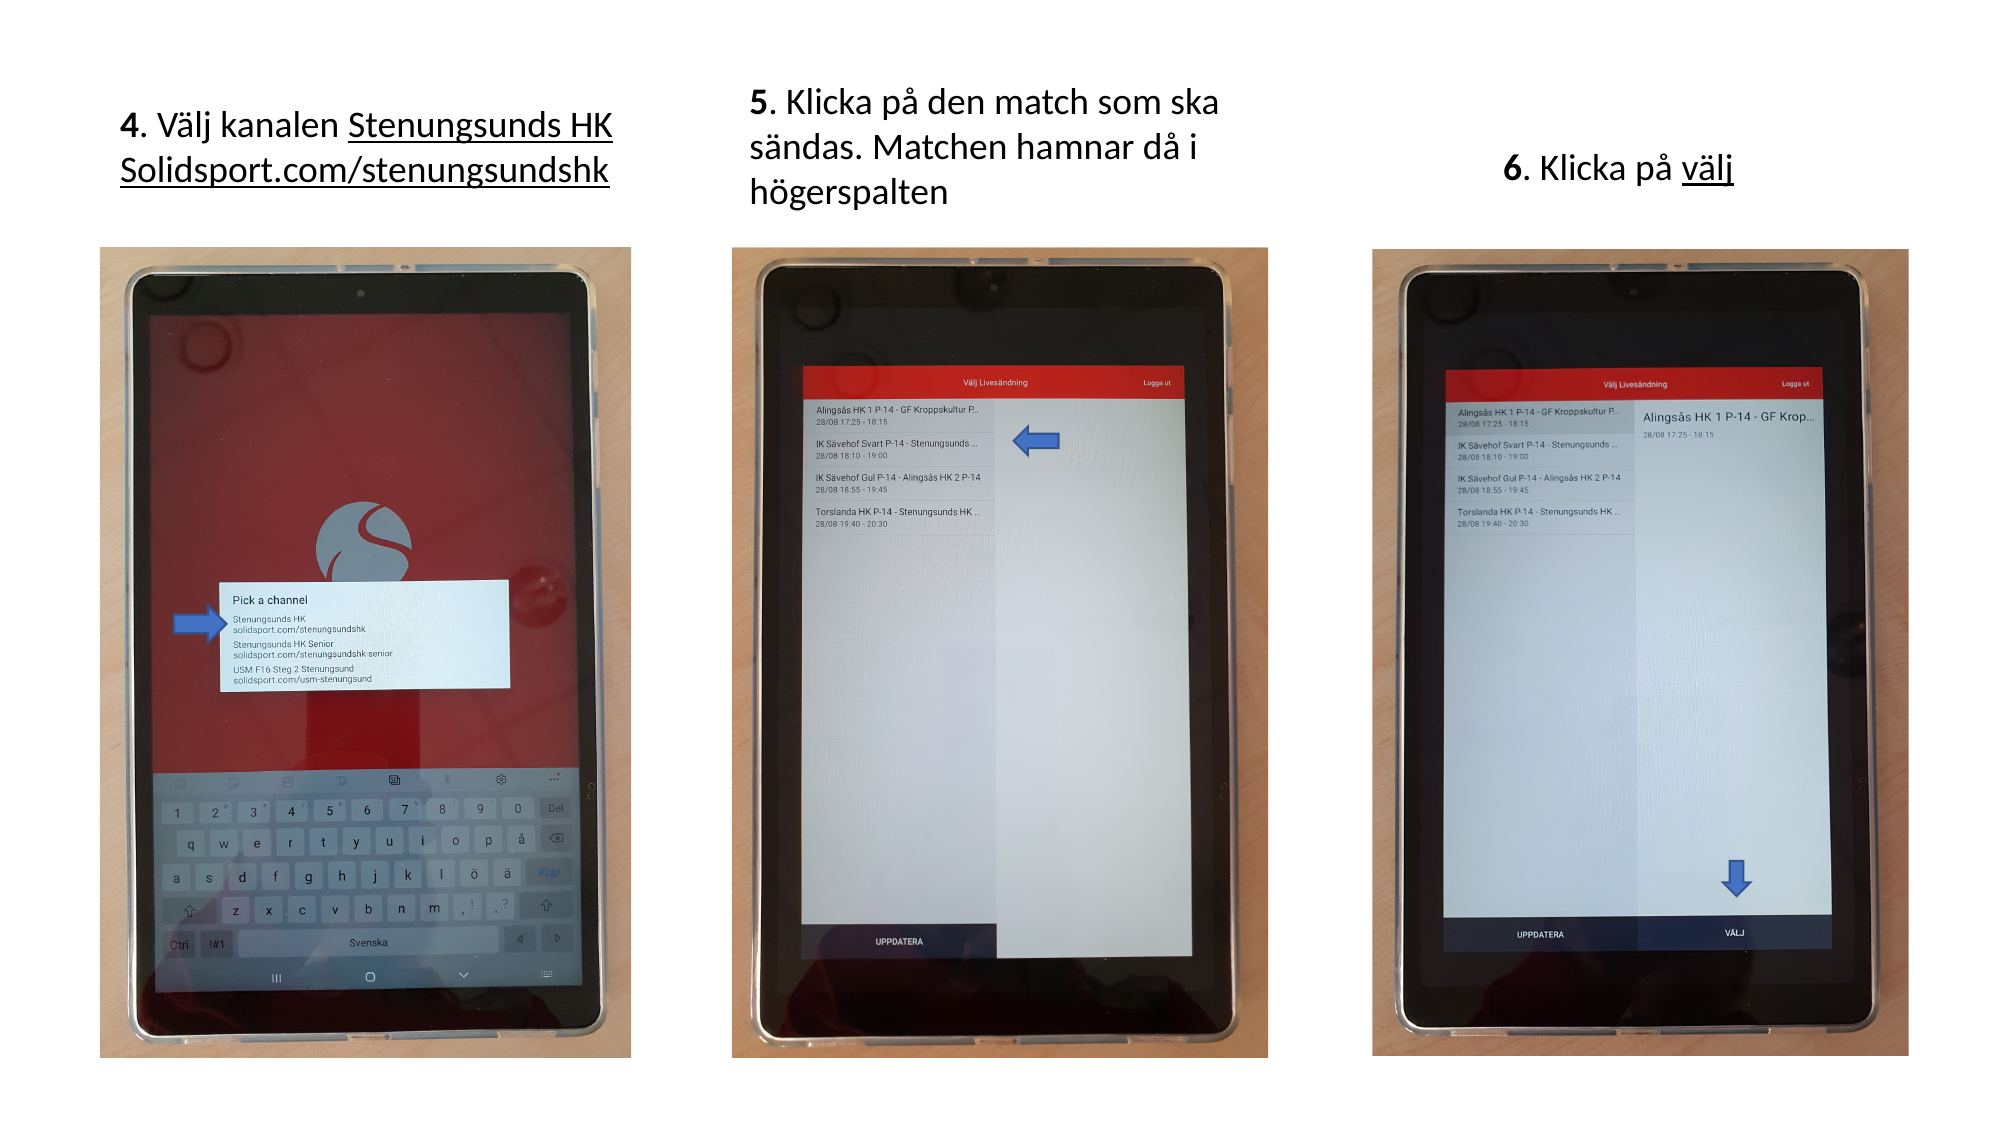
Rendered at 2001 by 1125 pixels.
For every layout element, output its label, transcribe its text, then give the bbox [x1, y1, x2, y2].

text_box 4. Välj kanalen Stenungsunds HK Solidsport.com/stenungsundshk [105, 93, 629, 198]
text_box 5. Klicka på den match som ska sändas. Matchen hamnar då i högerspalten [734, 70, 1244, 220]
picture [0, 247, 2000, 1058]
text_box 6. Klicka på välj [1488, 135, 1749, 196]
